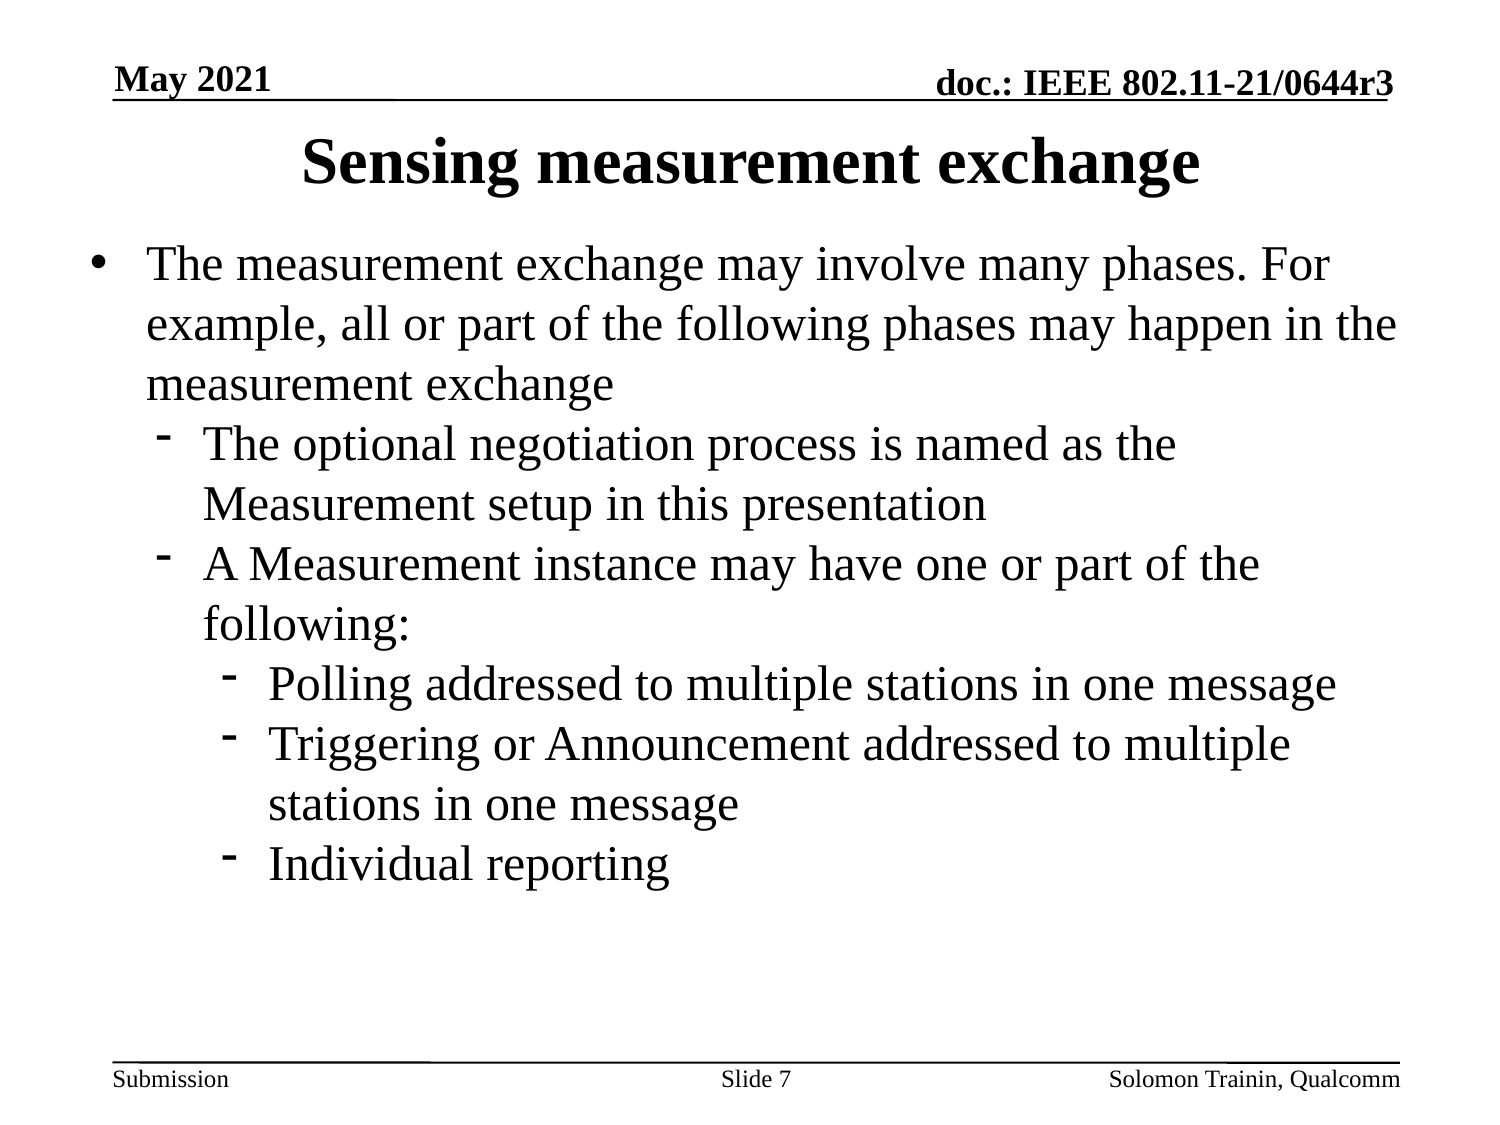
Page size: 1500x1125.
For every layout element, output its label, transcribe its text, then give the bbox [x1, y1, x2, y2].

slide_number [114, 54, 423, 100]
slide_number Slide 7 [712, 1061, 800, 1123]
title Sensing measurement exchange [114, 101, 1390, 213]
footer Solomon Trainin, Qualcomm [878, 1061, 1402, 1093]
text_box The measurement exchange may involve many phases. For example, all or part of the following phases may happen in the measurement exchange The optional negotiation process is named as the Measurement setup in this presentation A Measurement instance may have one or part of the following: Polling addressed to multiple stations in one message Triggering or Announcement addressed to multiple stations in one message Individual reporting [74, 223, 1425, 899]
